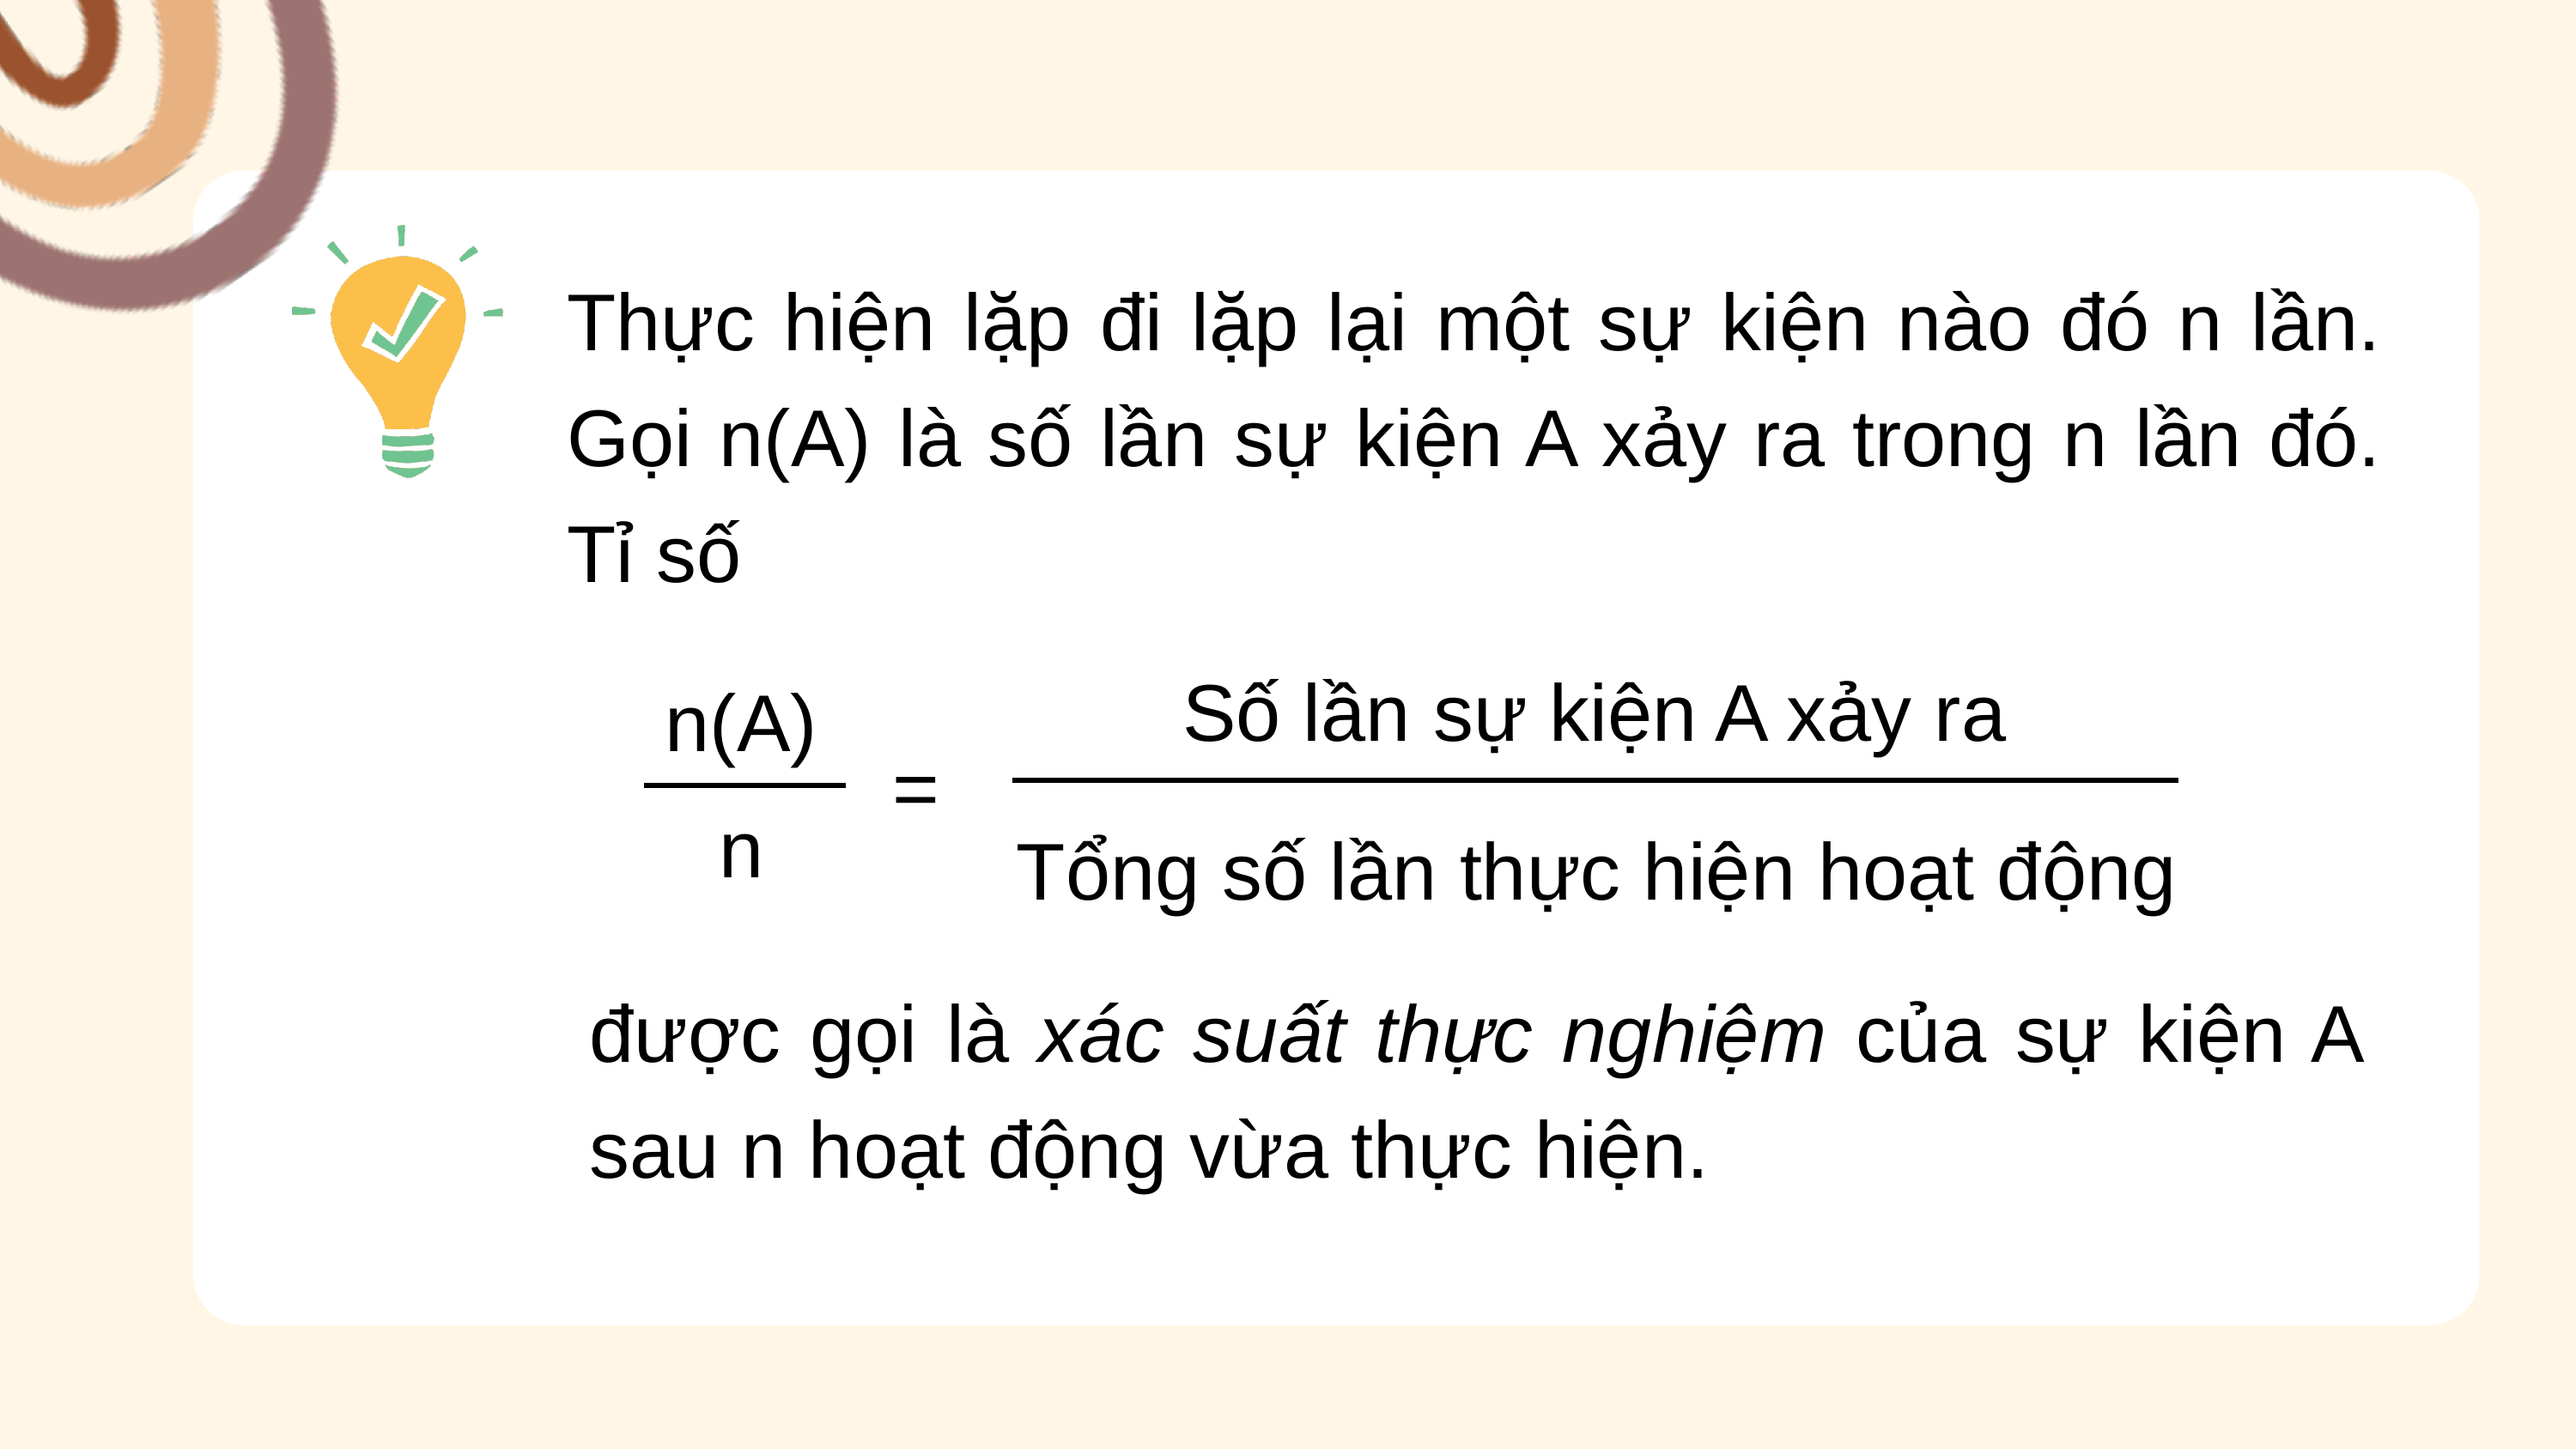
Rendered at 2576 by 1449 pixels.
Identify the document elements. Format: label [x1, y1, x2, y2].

picture [0, 0, 503, 478]
text_box [1315, 934, 1629, 1145]
text_box [192, 170, 2480, 1325]
text_box [643, 654, 2233, 925]
text_box [1315, 452, 1629, 654]
